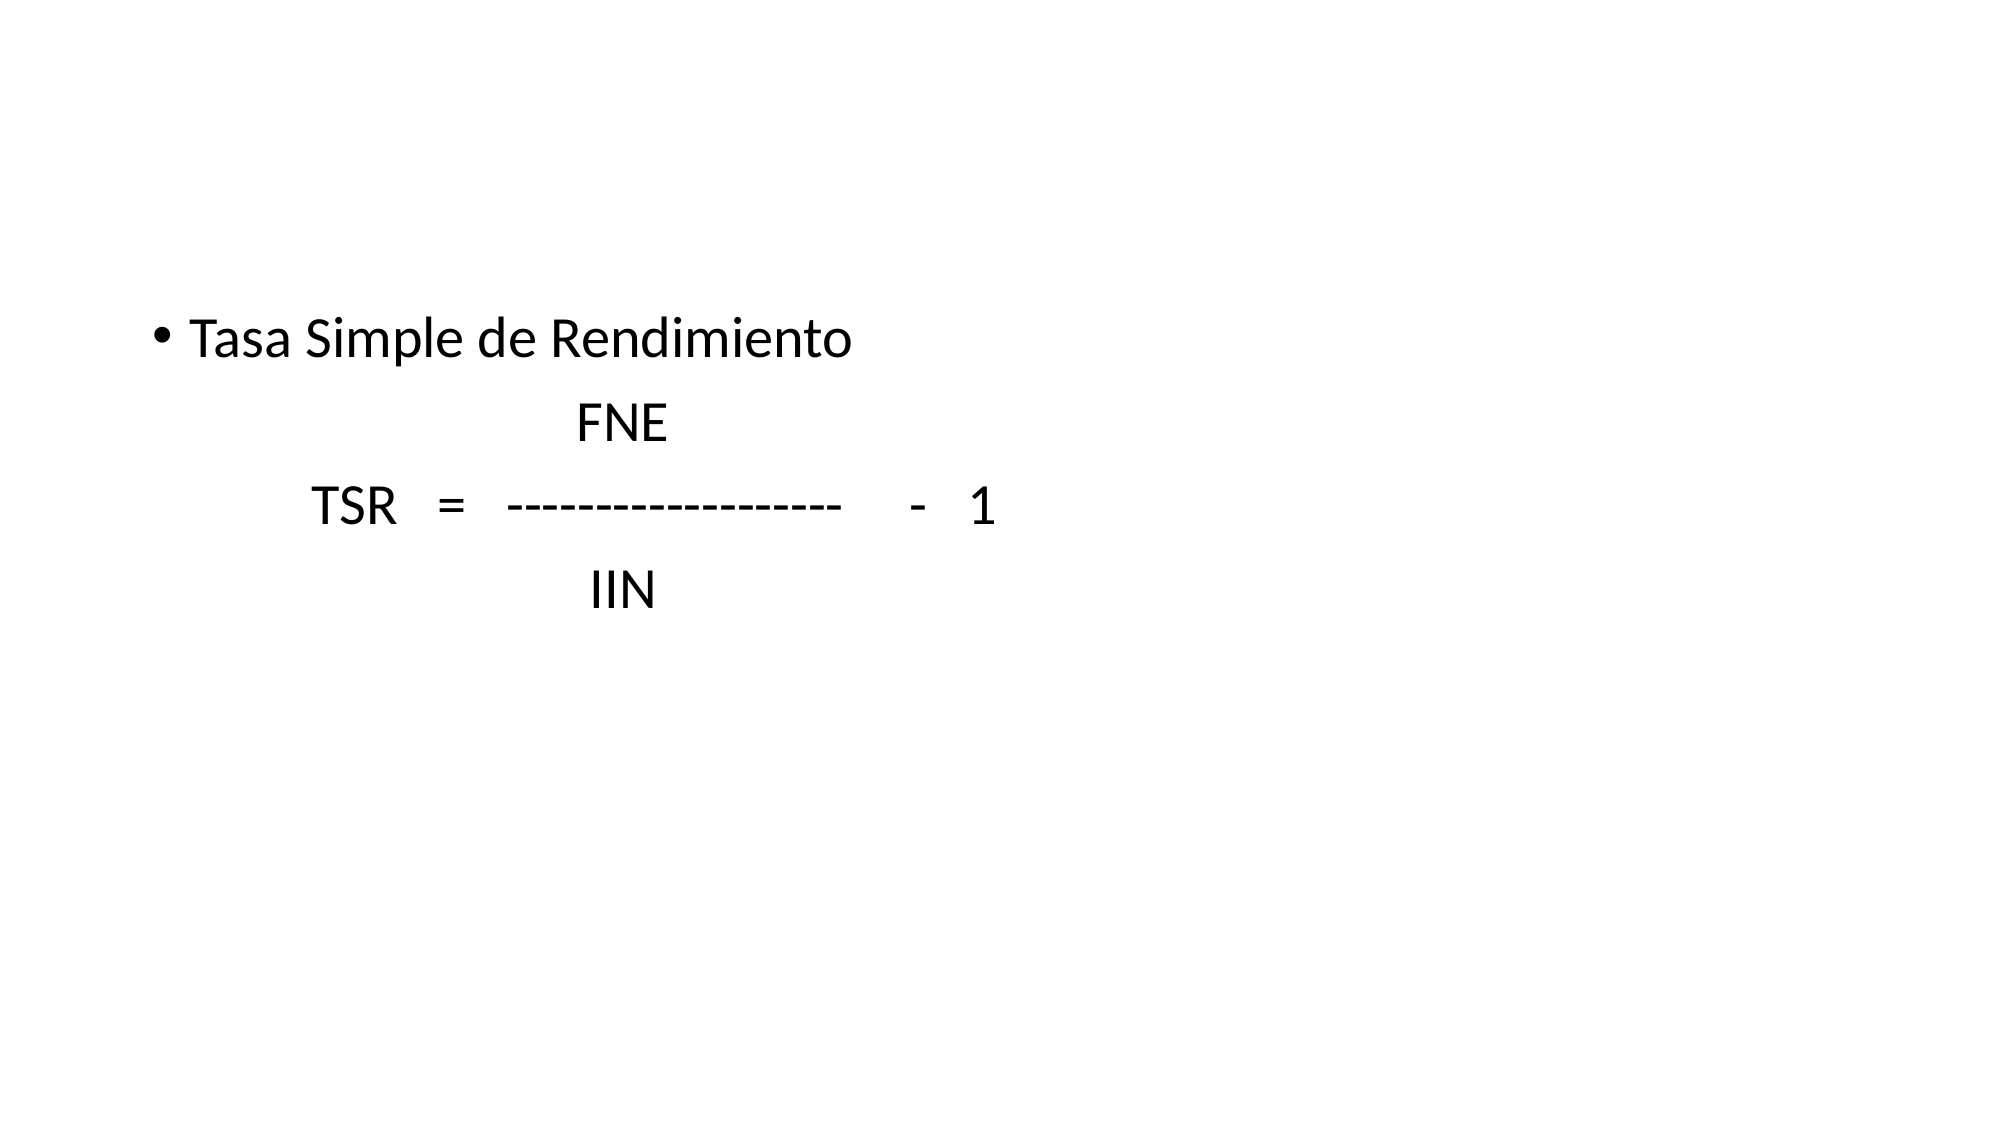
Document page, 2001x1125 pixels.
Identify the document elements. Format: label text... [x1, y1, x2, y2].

list Tasa Simple de Rendimiento FNE TSR = ------------------- - 1 IIN [137, 299, 1863, 1014]
